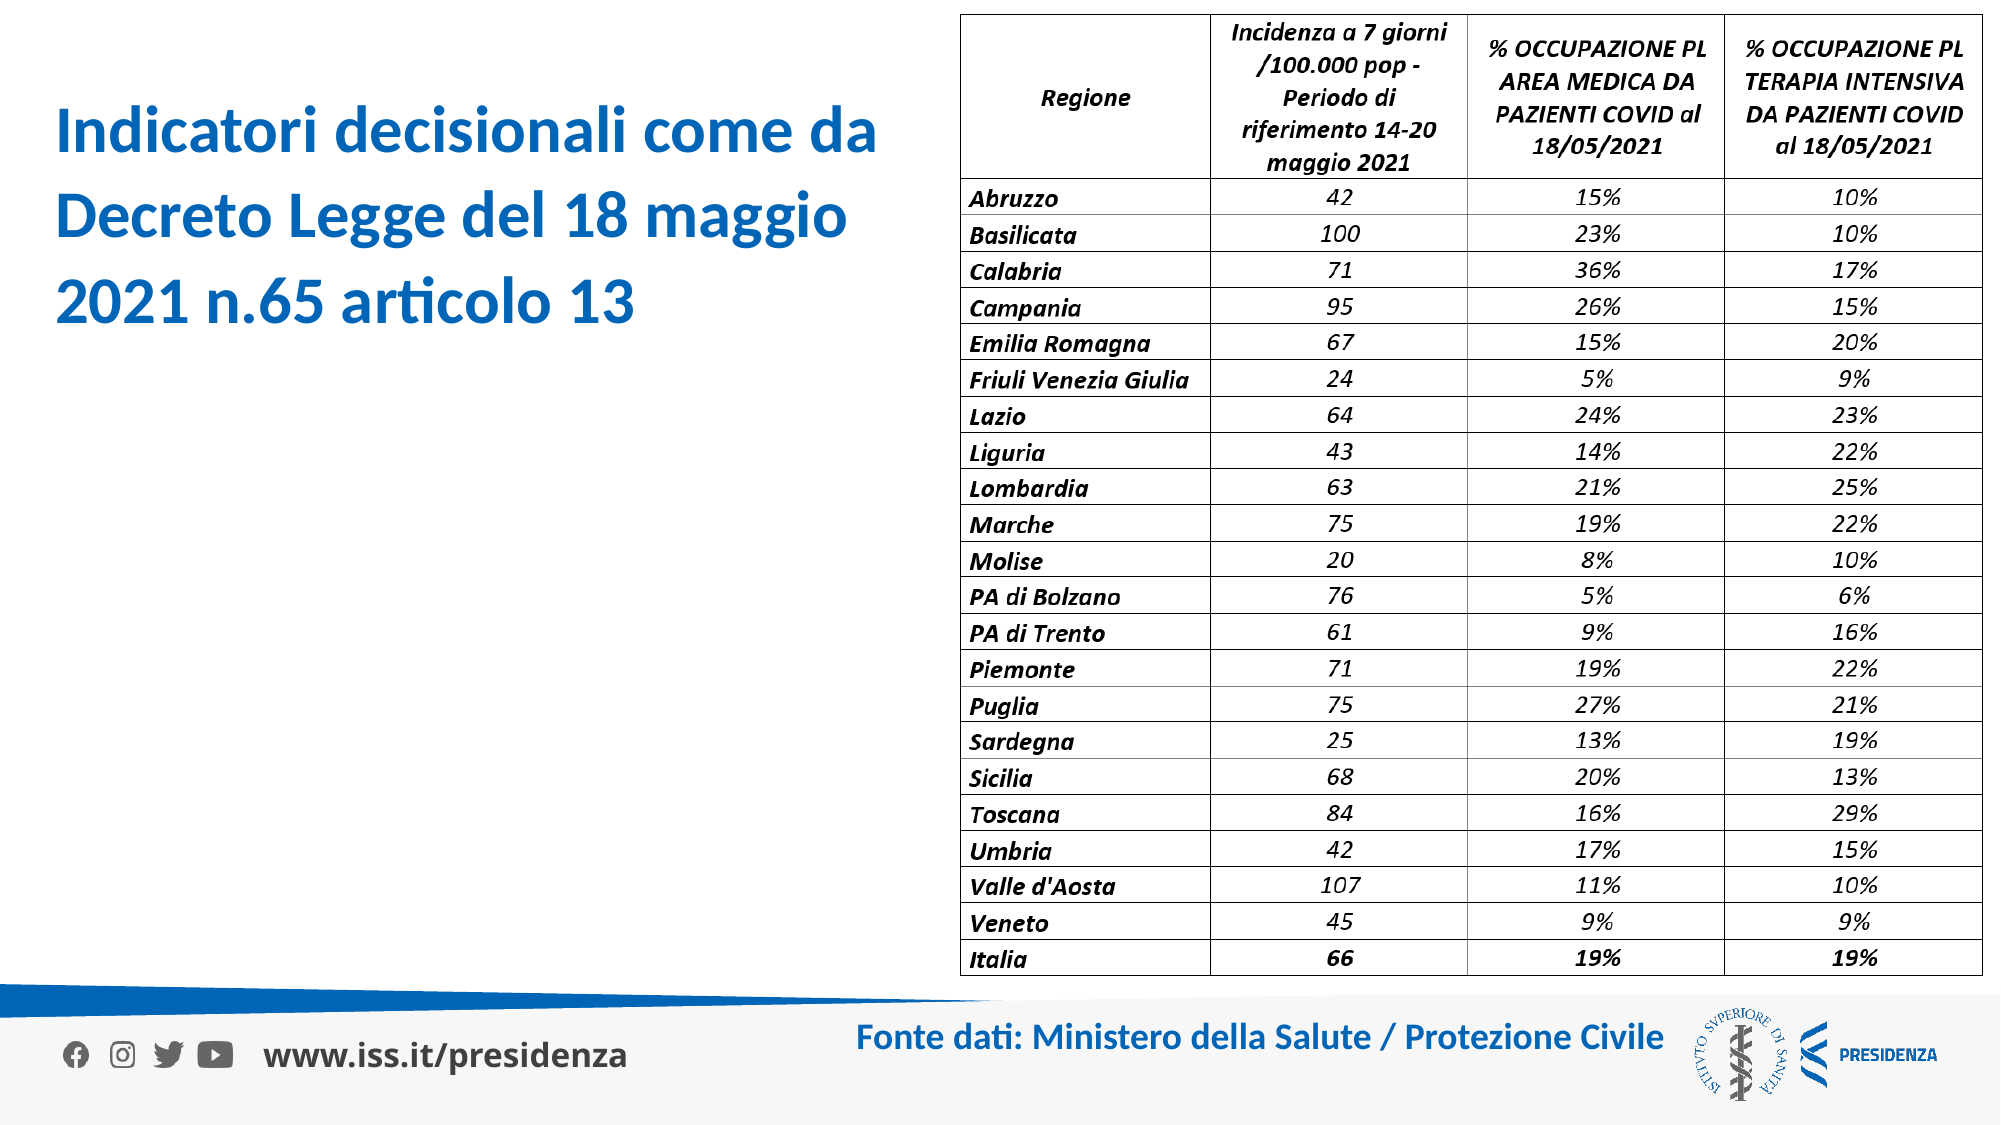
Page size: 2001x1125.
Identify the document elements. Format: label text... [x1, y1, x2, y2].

picture [946, 0, 2000, 994]
picture [63, 1041, 233, 1068]
picture [1694, 1008, 1937, 1101]
text_box Fonte dati: Ministero della Salute / Protezione Civile [841, 1004, 1842, 1065]
text_box Indicatori decisionali come da Decreto Legge del 18 maggio 2021 n.65 articolo 13 [40, 72, 897, 802]
